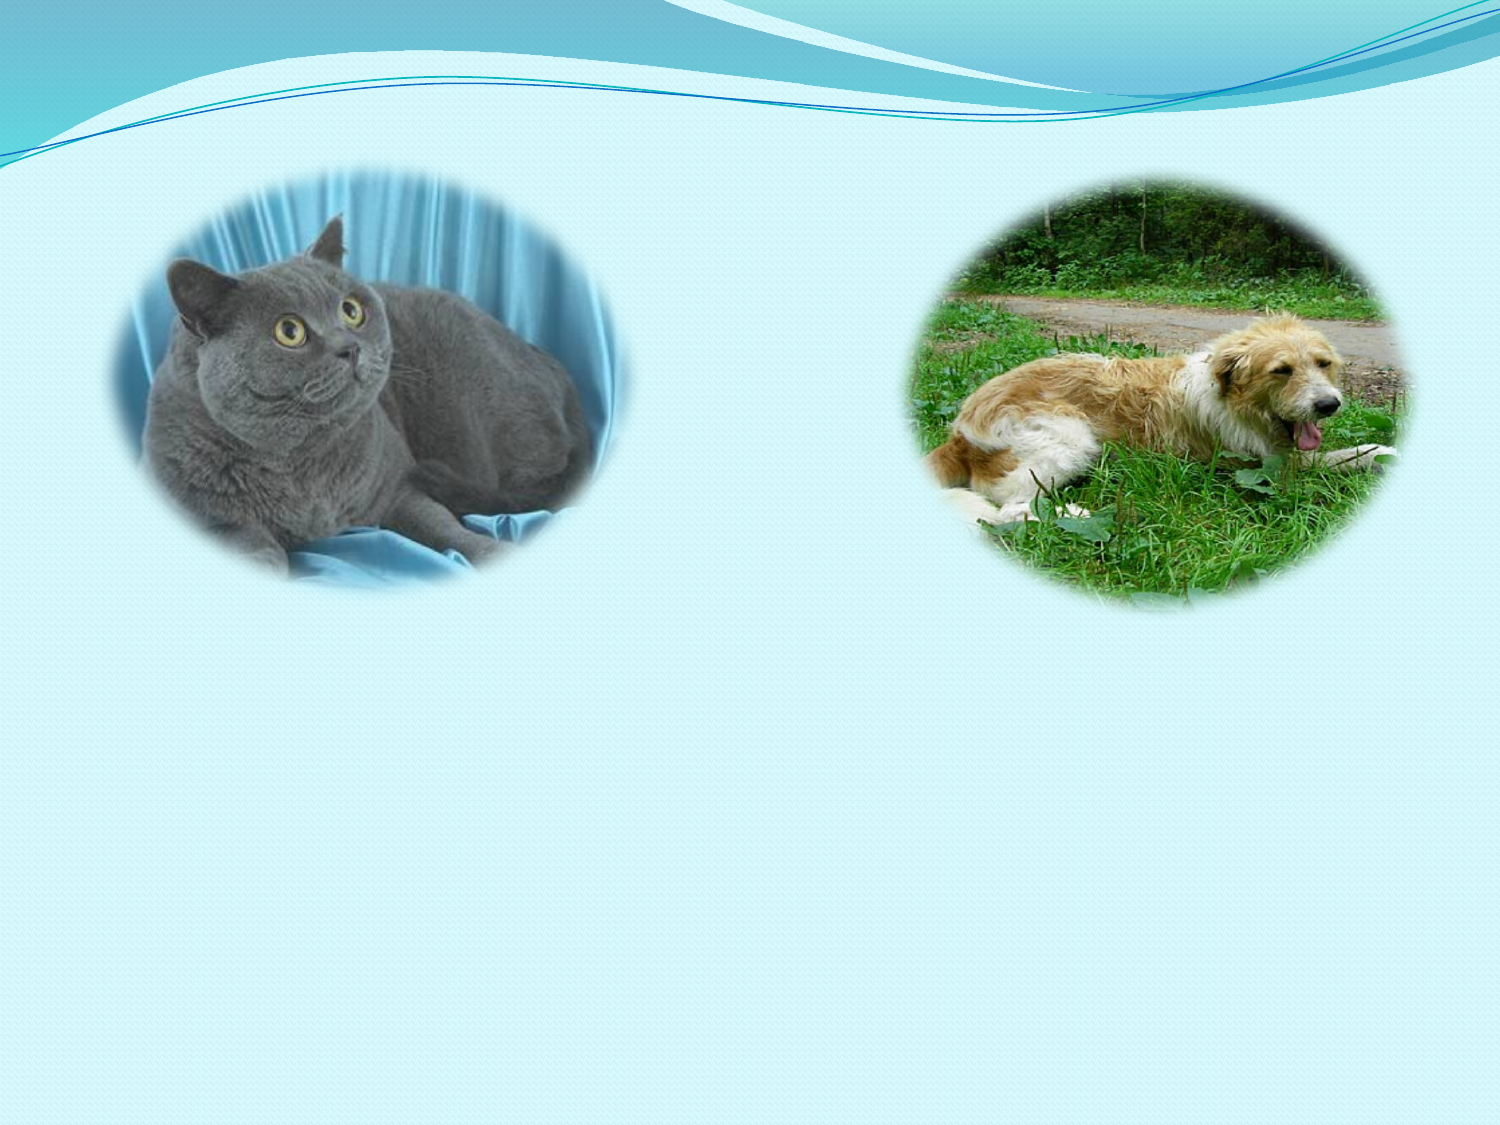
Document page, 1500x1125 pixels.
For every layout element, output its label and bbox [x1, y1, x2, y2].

picture [890, 163, 1427, 622]
picture [93, 152, 645, 607]
